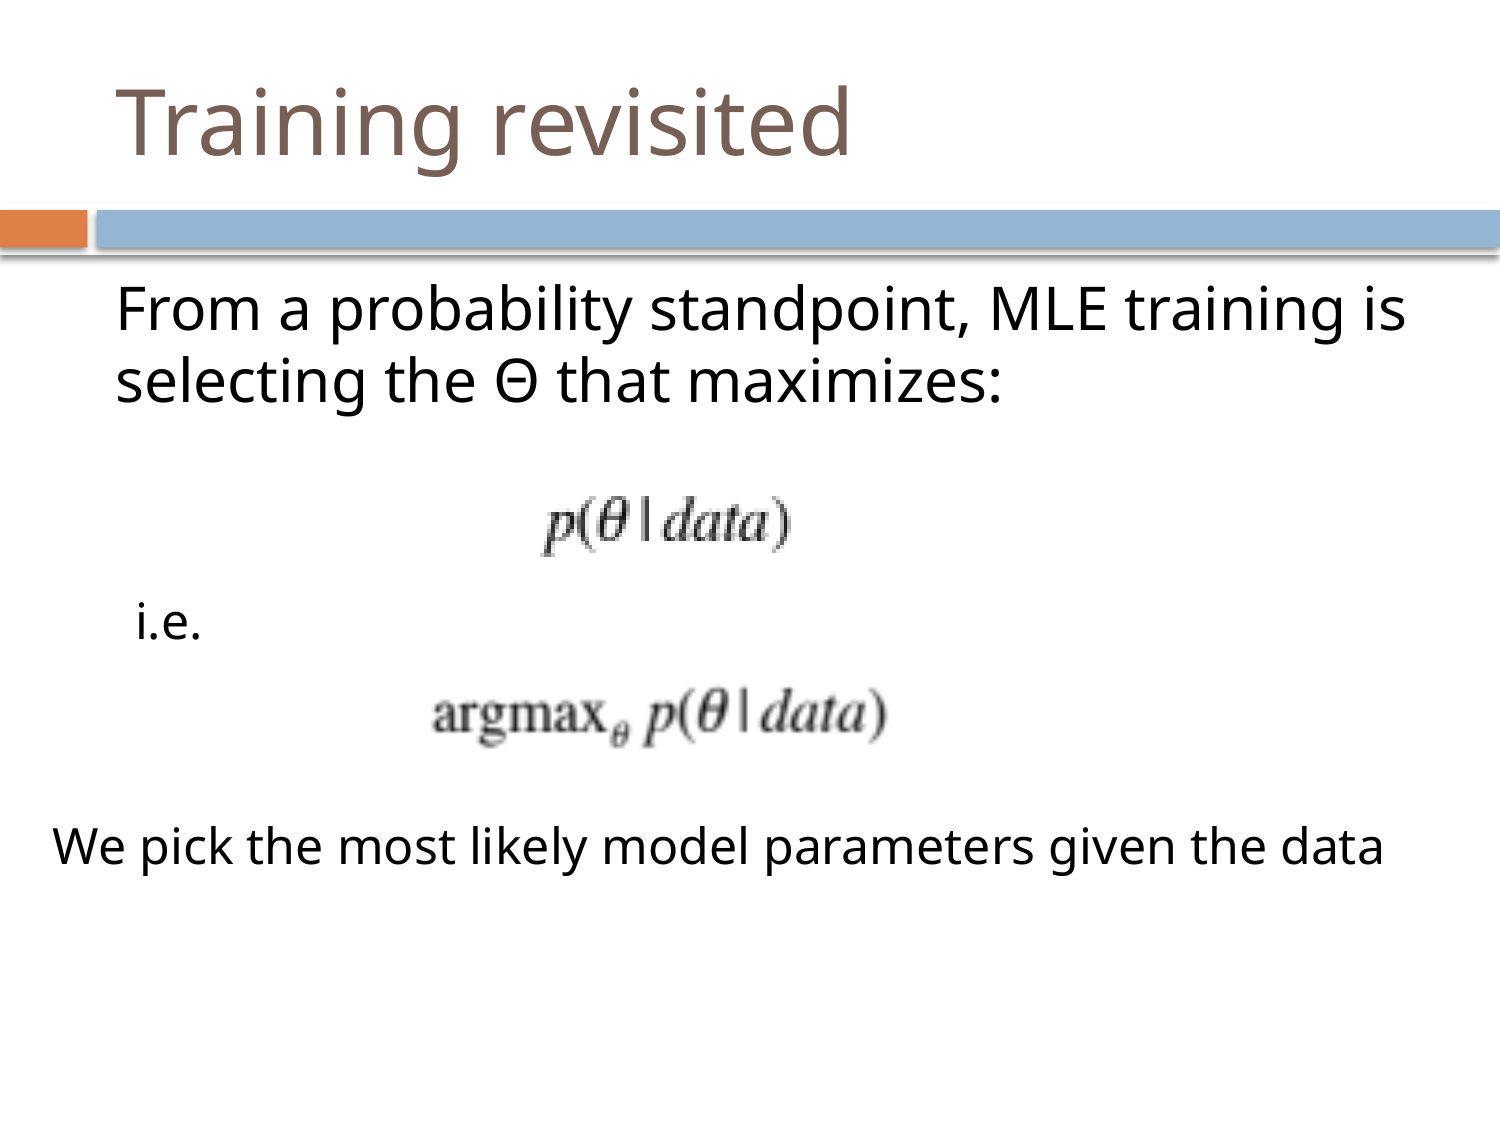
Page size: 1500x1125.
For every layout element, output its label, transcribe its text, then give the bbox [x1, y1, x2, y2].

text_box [425, 674, 893, 758]
text_box i.e. [120, 582, 218, 657]
list From a probability standpoint, MLE training is selecting the Θ that maximizes: [100, 262, 1438, 513]
title Training revisited [100, 37, 1438, 200]
text_box We pick the most likely model parameters given the data [37, 807, 1401, 882]
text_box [533, 484, 792, 563]
